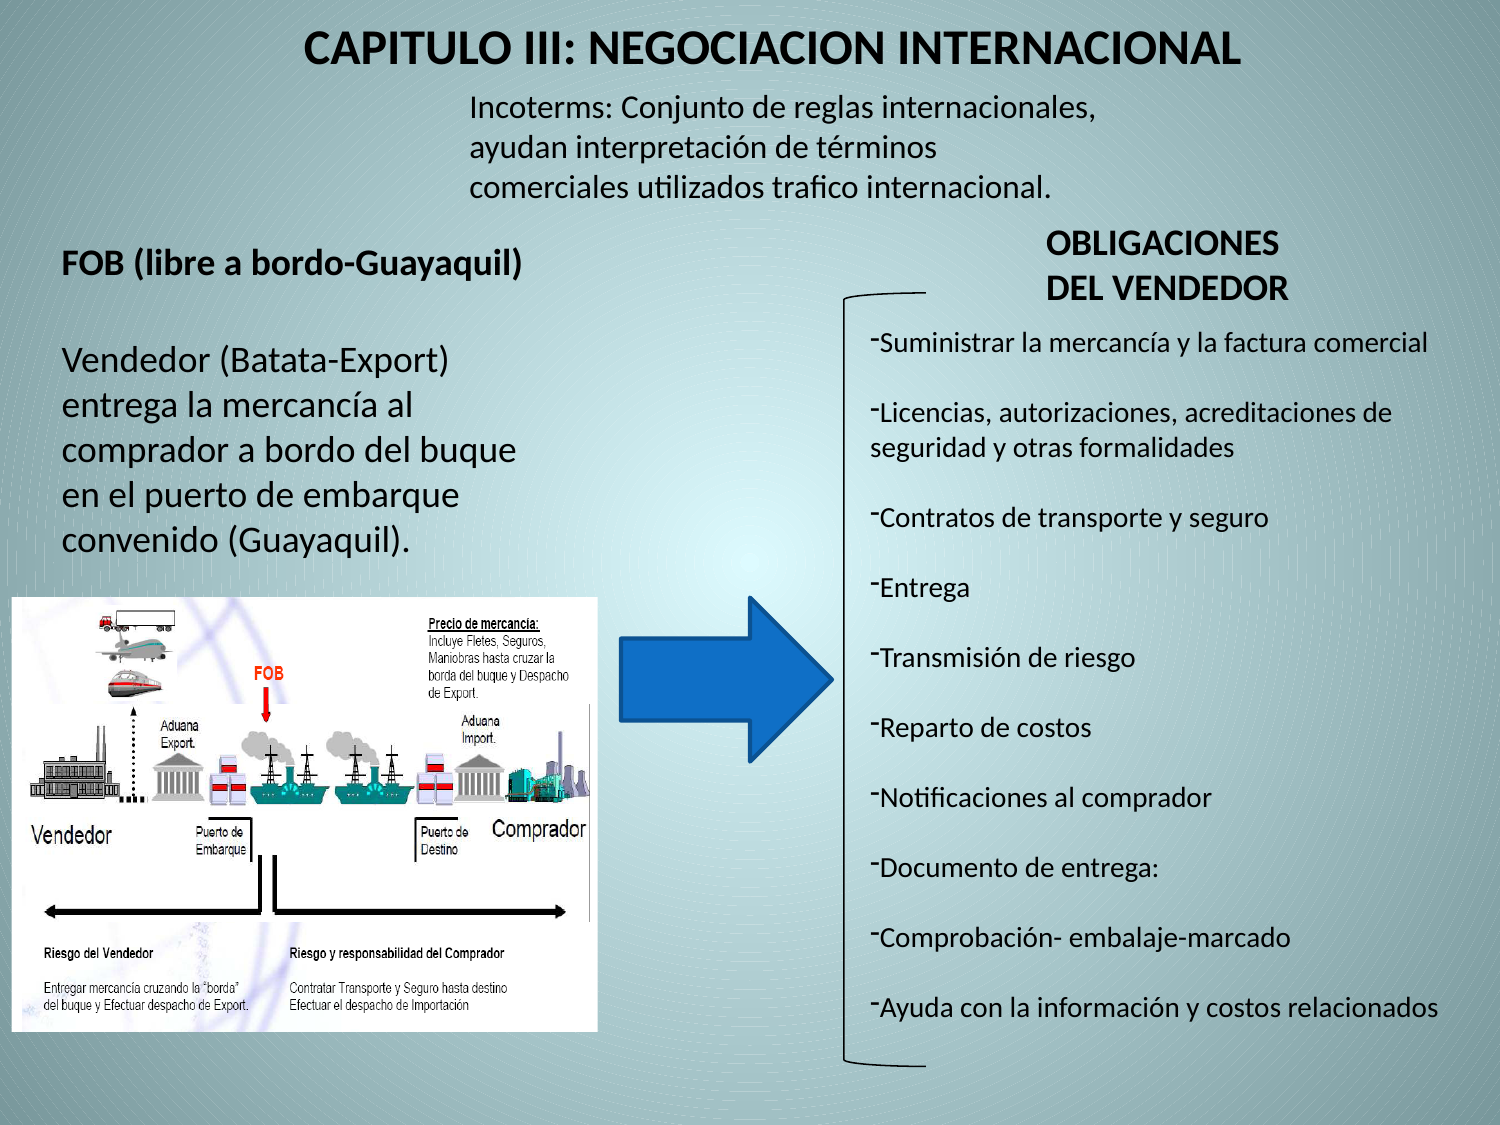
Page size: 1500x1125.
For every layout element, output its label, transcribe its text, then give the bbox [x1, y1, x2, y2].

picture [11, 597, 598, 1032]
text_box OBLIGACIONES DEL VENDEDOR [1031, 210, 1336, 316]
text_box [618, 595, 835, 764]
text_box Incoterms: Conjunto de reglas internacionales, ayudan interpretación de términos comerciales utilizados trafico internacional. [454, 78, 1117, 213]
text_box Vendedor (Batata-Export) entrega la mercancía al comprador a bordo del buque en el puerto de embarque convenido (Guayaquil). [46, 328, 563, 568]
text_box CAPITULO III: NEGOCIACION INTERNACIONAL [289, 7, 1294, 82]
text_box FOB (libre a bordo-Guayaquil) [46, 230, 555, 290]
text_box [843, 292, 926, 1068]
text_box Suministrar la mercancía y la factura comercial Licencias, autorizaciones, acreditaciones de seguridad y otras formalidades Contratos de transporte y seguro Entrega Transmisión de riesgo Reparto de costos Notificaciones al comprador Documento de entrega: Comprobación- embalaje-marcado Ayuda con la información y costos relacionados [926, 316, 1500, 1031]
